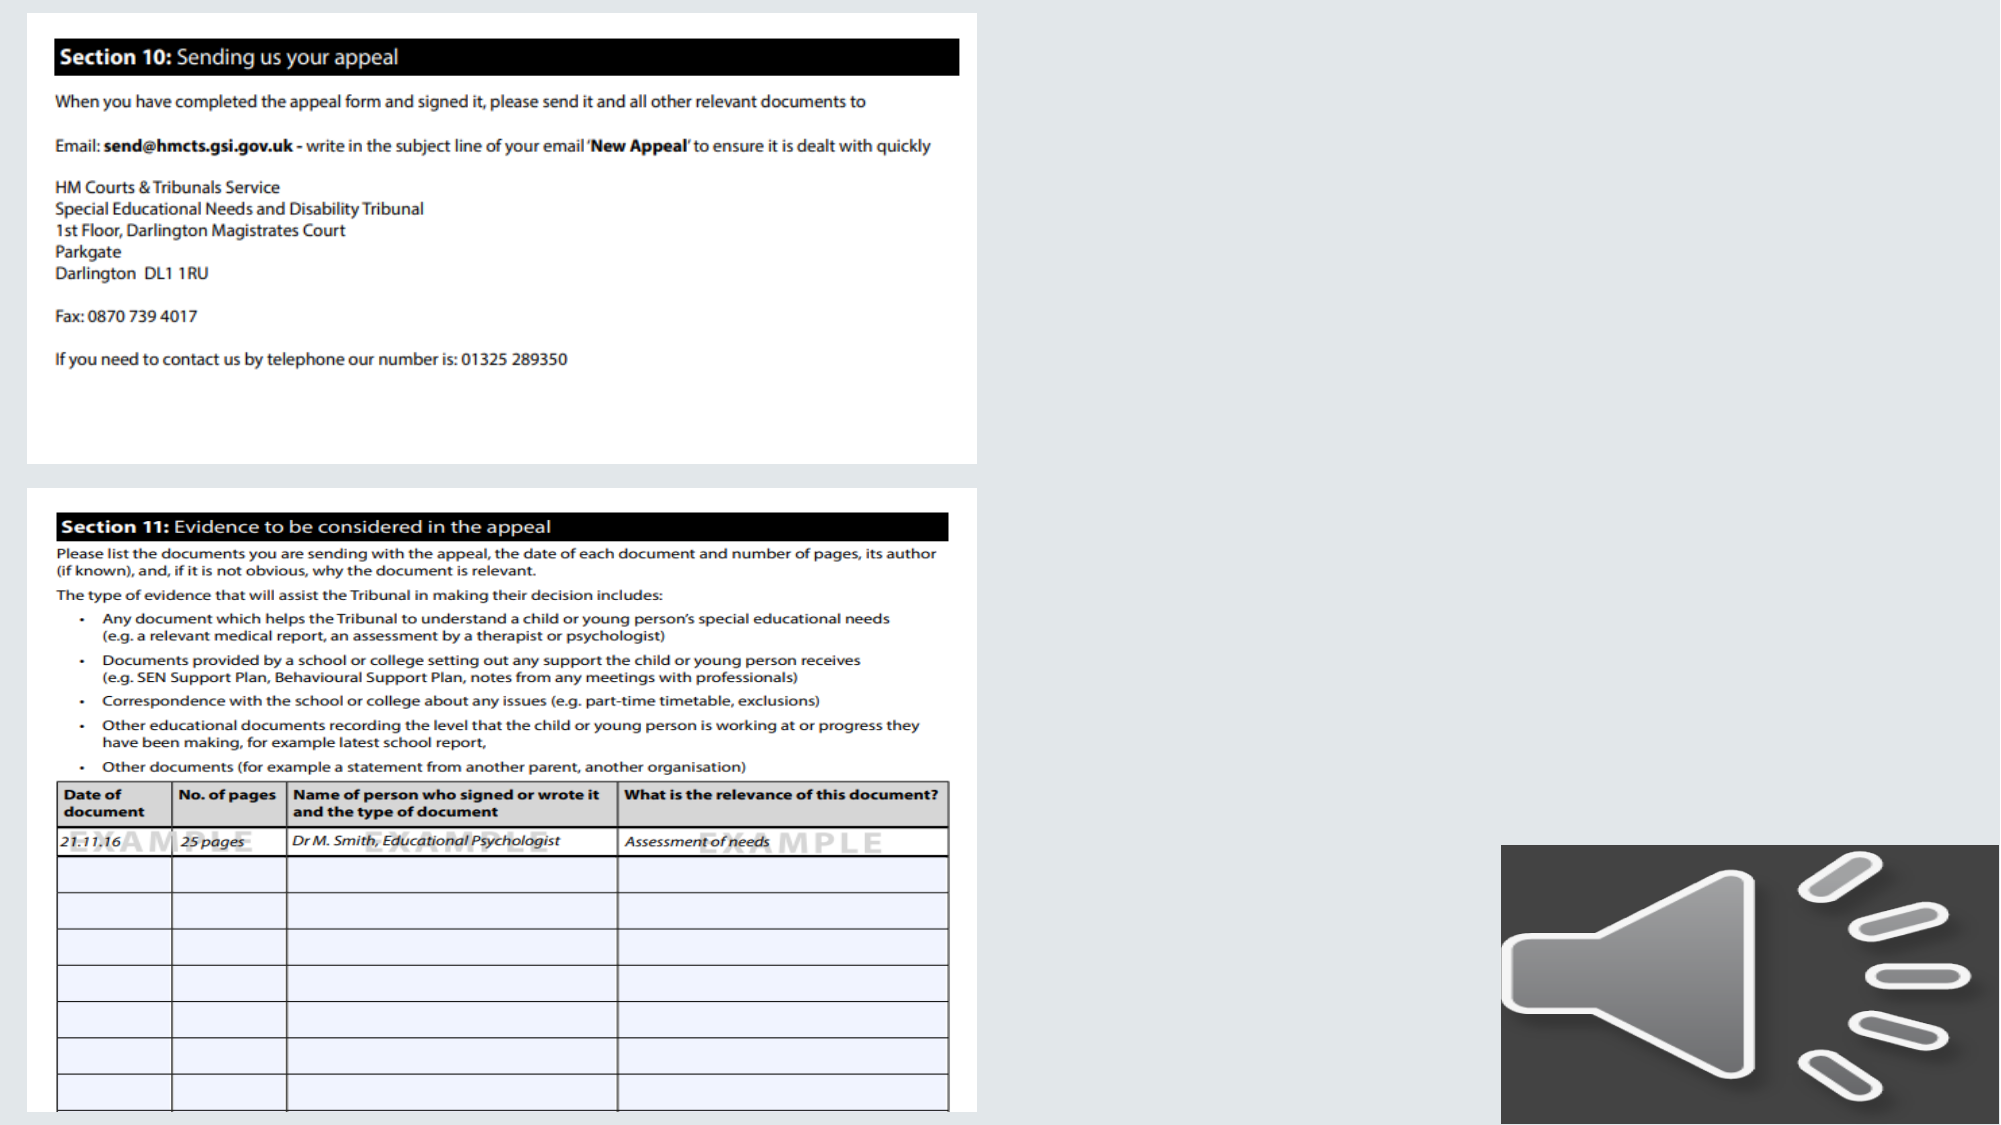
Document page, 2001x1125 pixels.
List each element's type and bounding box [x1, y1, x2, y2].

picture [27, 13, 977, 464]
picture [27, 488, 977, 1112]
picture [1499, 843, 2000, 1125]
